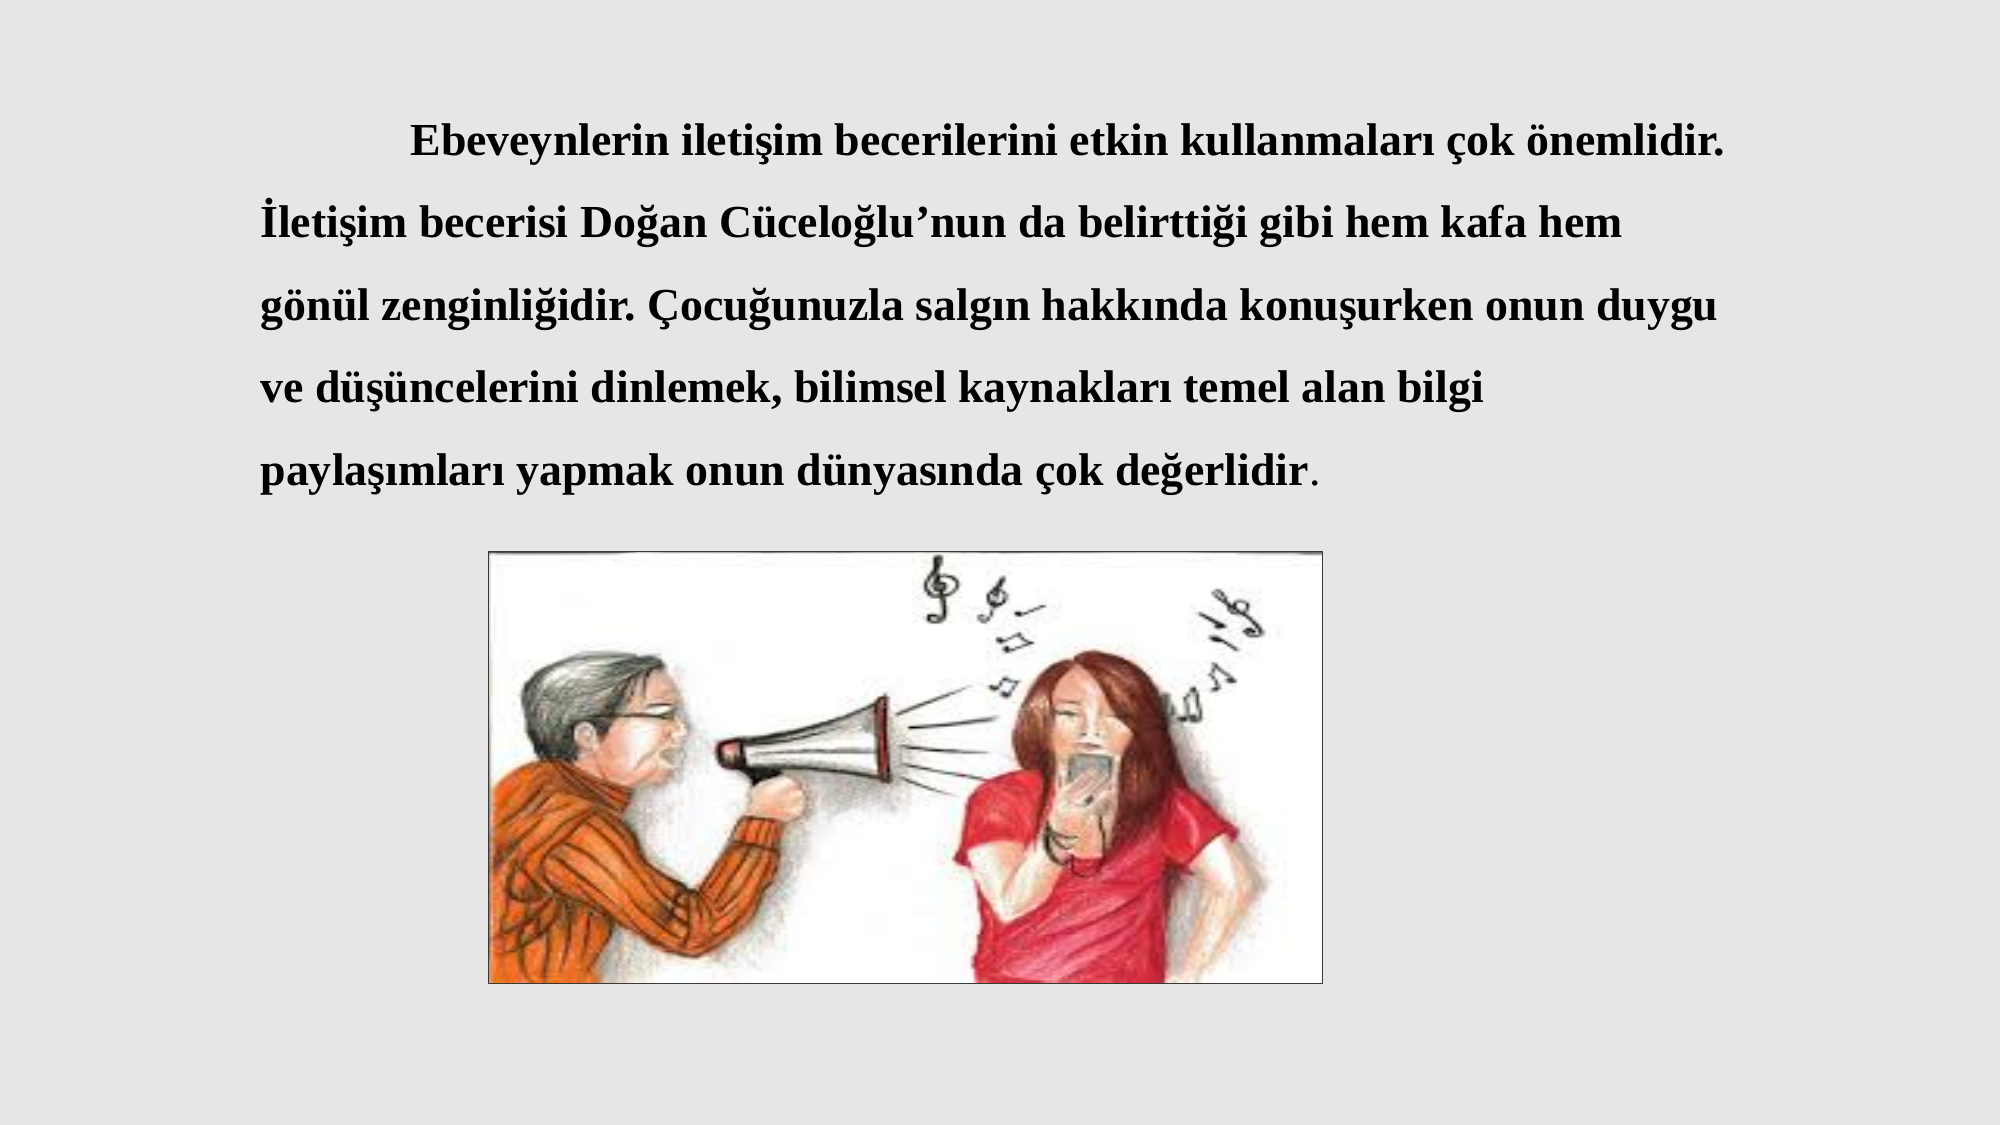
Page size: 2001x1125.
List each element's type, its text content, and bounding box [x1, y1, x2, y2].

picture [488, 551, 1322, 983]
list Ebeveynlerin iletişim becerilerini etkin kullanmaları çok önemlidir. İletişim becerisi Doğan Cüceloğlu’nun da belirttiği gibi hem kafa hem gönül zenginliğidir. Çocuğunuzla salgın hakkında konuşurken onun duygu ve düşüncelerini dinlemek, bilimsel kaynakları temel alan bilgi paylaşımları yapmak onun dünyasında çok değerlidir. [245, 74, 1753, 789]
